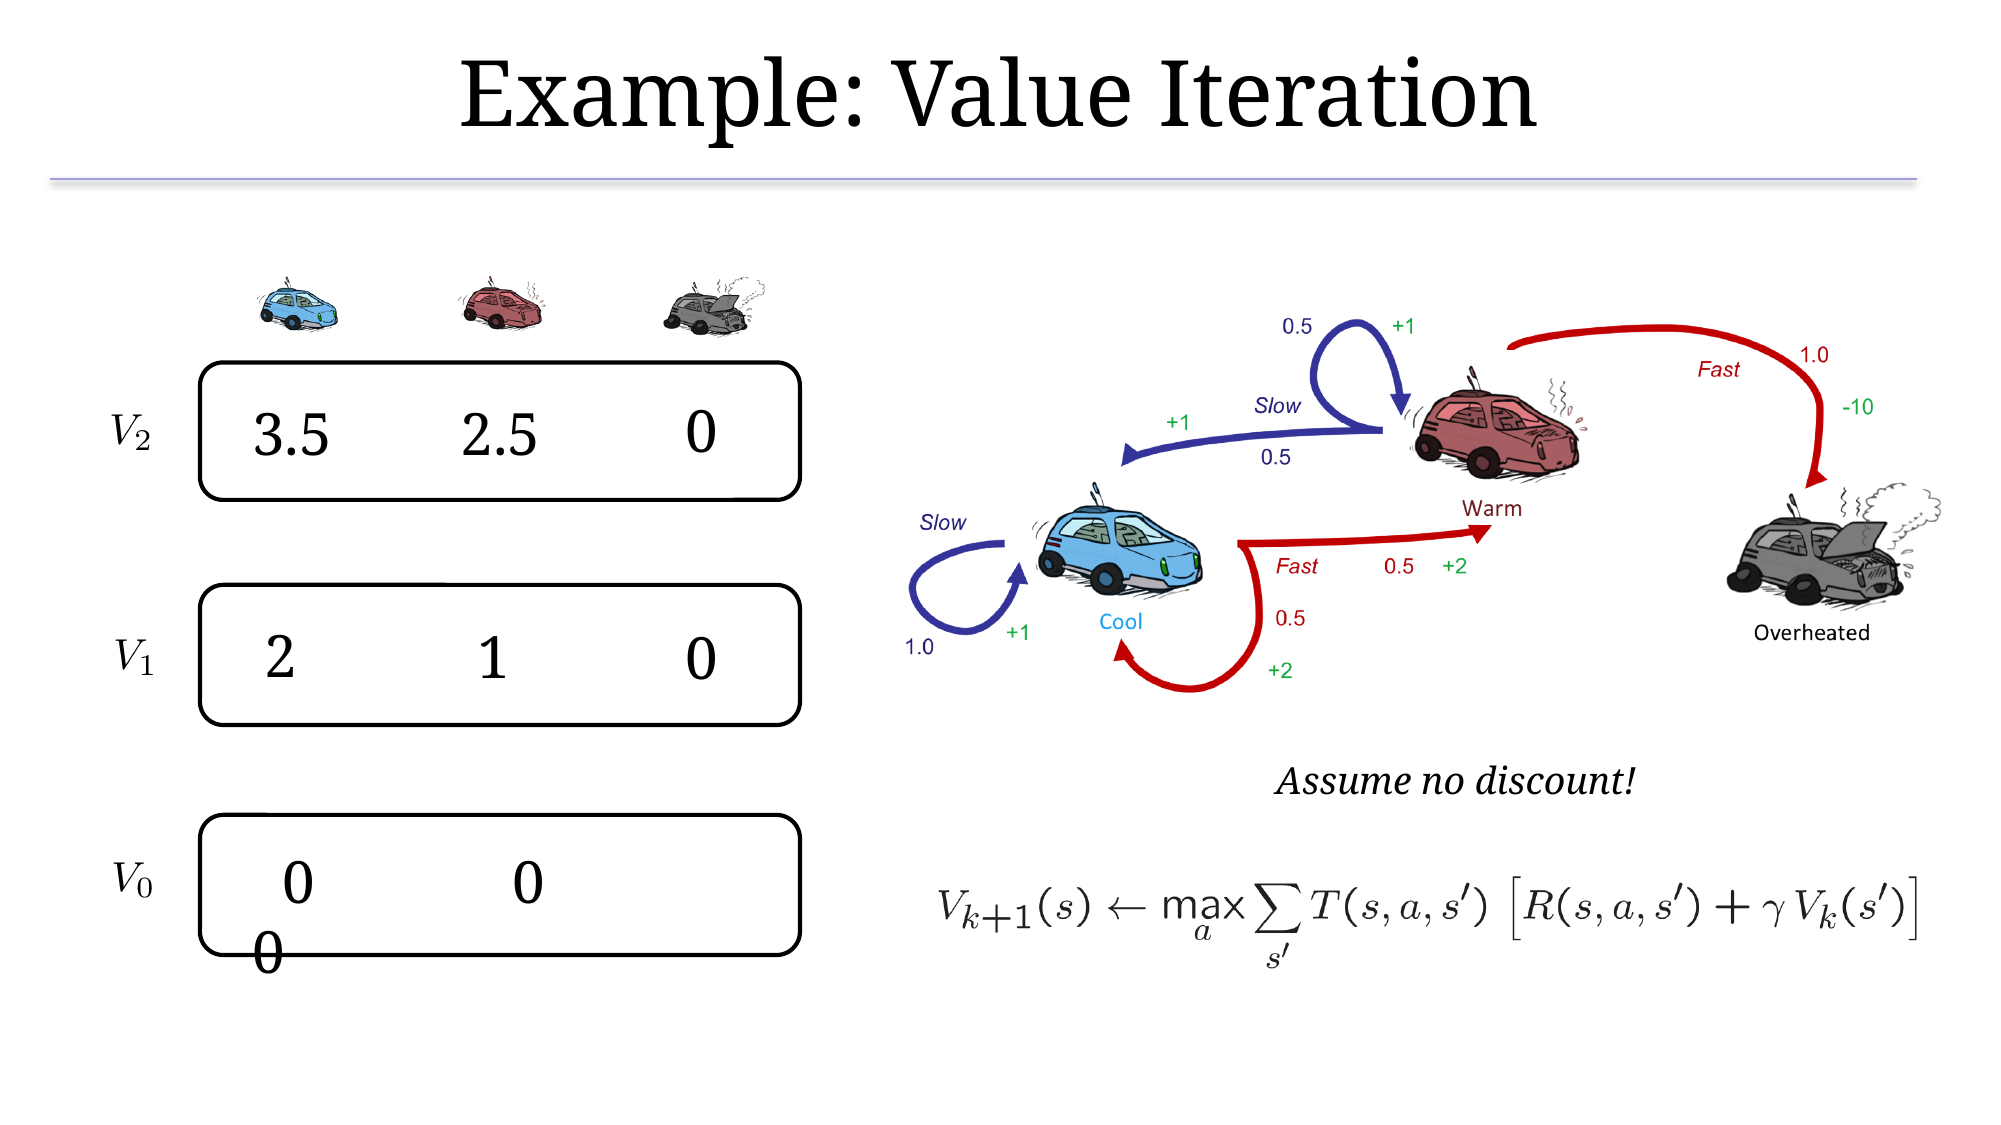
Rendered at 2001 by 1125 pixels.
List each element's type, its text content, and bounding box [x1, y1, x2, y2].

title Example: Value Iteration [0, 0, 2000, 184]
picture [110, 410, 153, 453]
text_box 0 [671, 613, 788, 699]
picture [652, 262, 770, 346]
picture [243, 269, 355, 343]
text_box 0 [671, 387, 788, 472]
text_box [197, 360, 803, 502]
text_box [197, 812, 803, 958]
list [112, 857, 155, 901]
picture [114, 635, 153, 678]
text_box 2.5 [446, 389, 563, 474]
picture [448, 268, 570, 345]
text_box 3.5 [237, 389, 354, 475]
picture [937, 874, 1918, 969]
picture [895, 307, 1951, 693]
text_box 1 [462, 612, 579, 698]
text_box 0 0 0 [237, 837, 775, 993]
text_box 2 [249, 612, 367, 697]
text_box Assume no discount! [1175, 749, 1738, 810]
text_box [197, 582, 803, 728]
